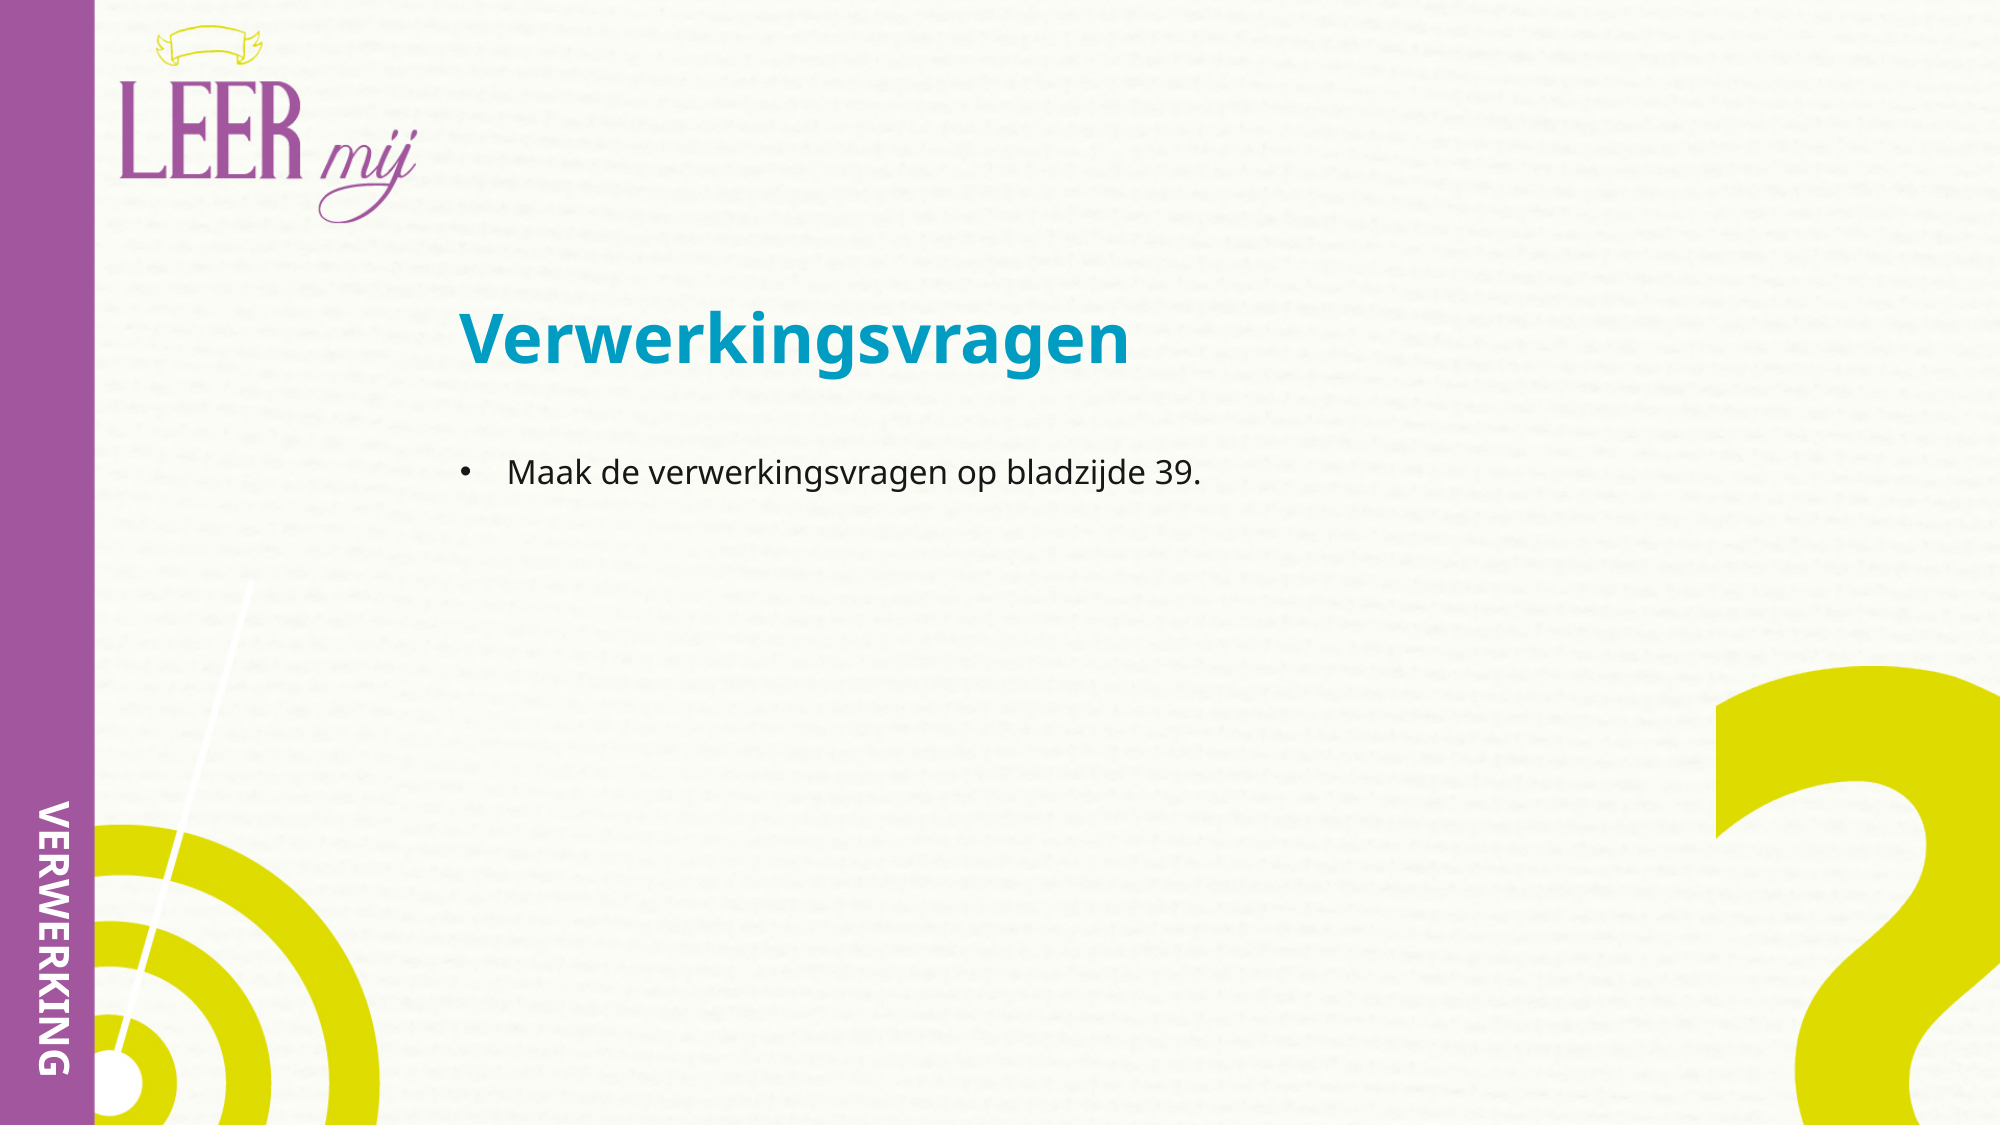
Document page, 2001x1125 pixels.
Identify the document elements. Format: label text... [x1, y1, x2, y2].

list Maak de verwerkingsvragen op bladzijde 39. [444, 448, 1841, 968]
picture [0, 0, 2001, 1125]
title Verwerkingsvragen [444, 229, 1841, 386]
